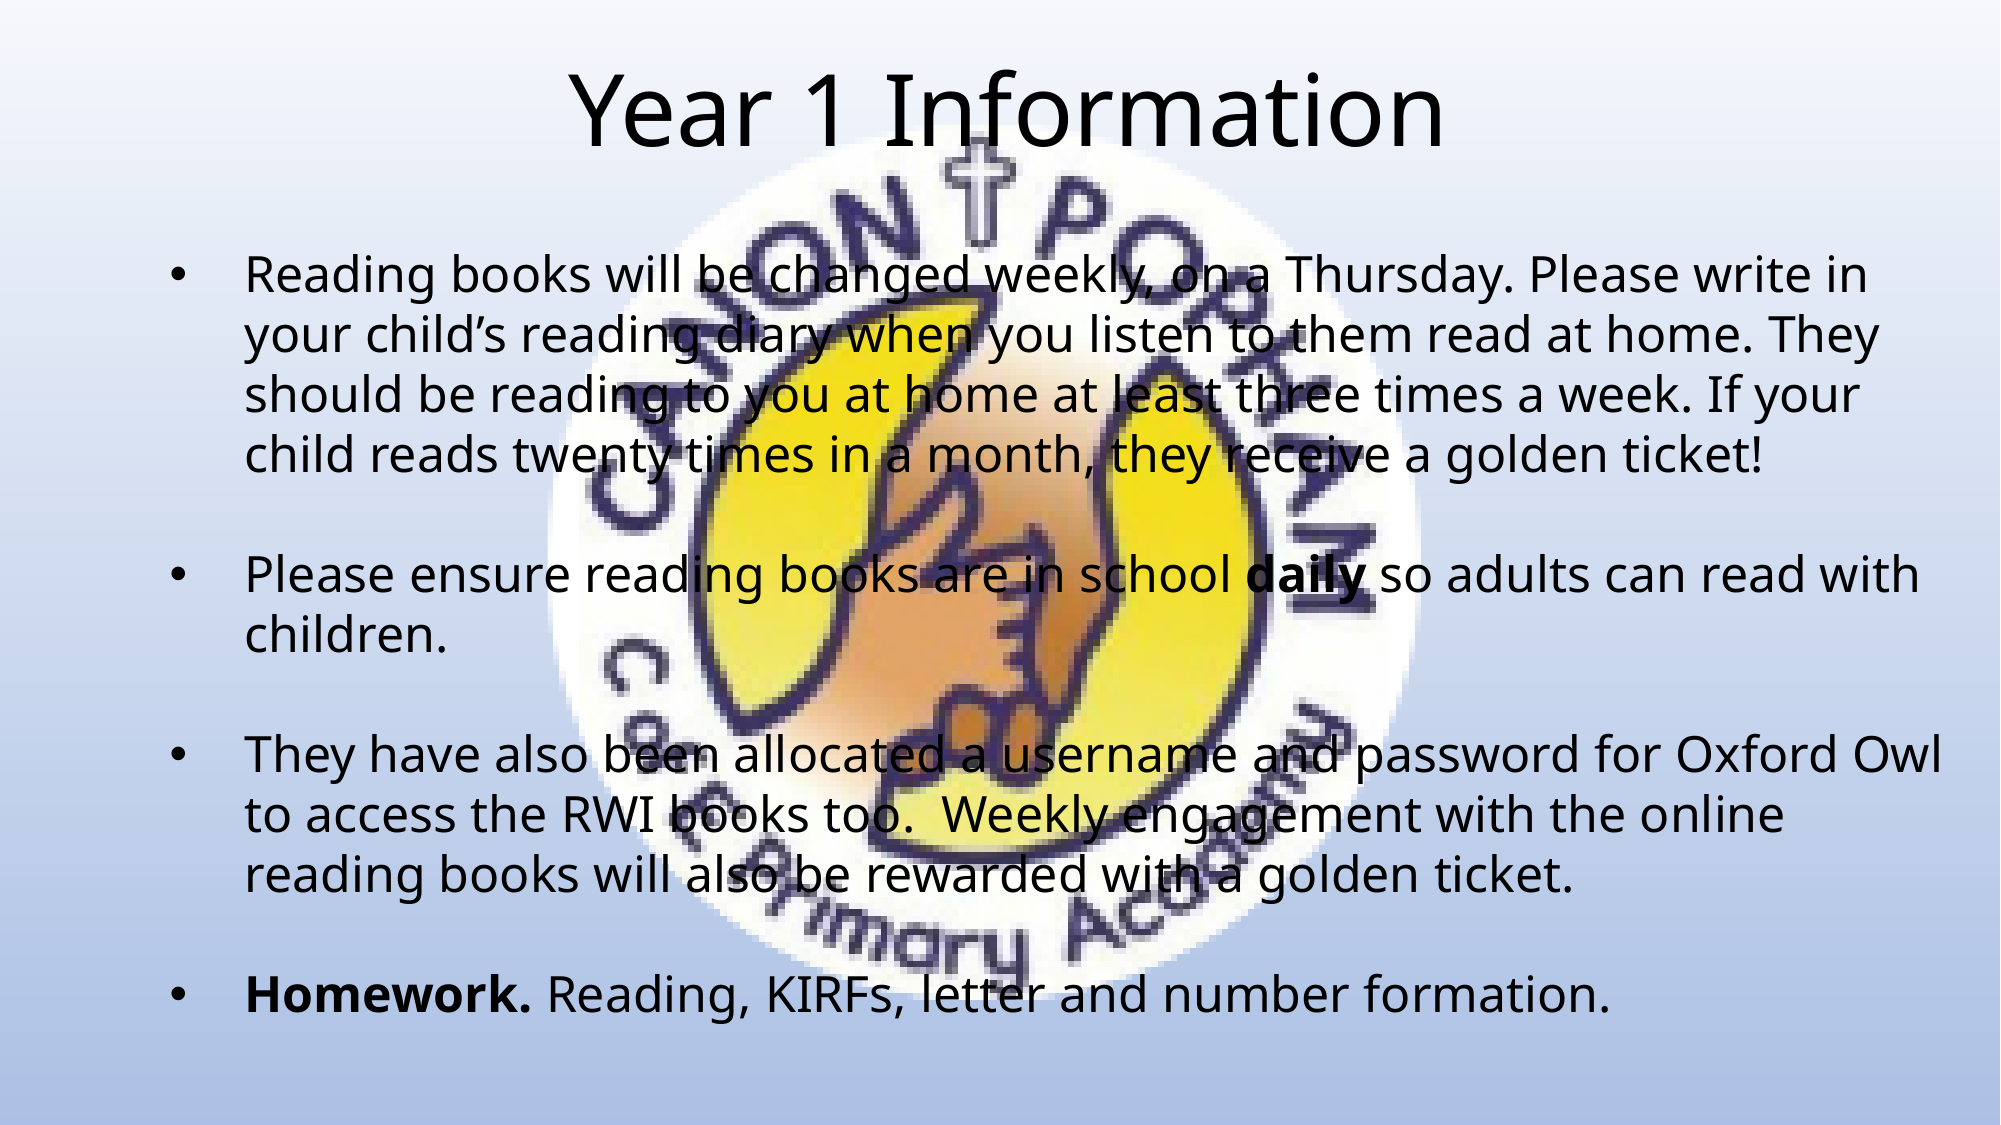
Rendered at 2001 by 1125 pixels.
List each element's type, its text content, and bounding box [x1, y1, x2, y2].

text_box Year 1 Information [239, 39, 1779, 174]
text_box Reading books will be changed weekly, on a Thursday. Please write in your child’s reading diary when you listen to them read at home. They should be reading to you at home at least three times a week. If your child reads twenty times in a month, they receive a golden ticket! Please ensure reading books are in school daily so adults can read with children. They have also been allocated a username and password for Oxford Owl to access the RWI books too. Weekly engagement with the online reading books will also be rewarded with a golden ticket. Homework. Reading, KIRFs, letter and number formation. [26, 175, 1979, 1086]
picture [547, 125, 1453, 1000]
